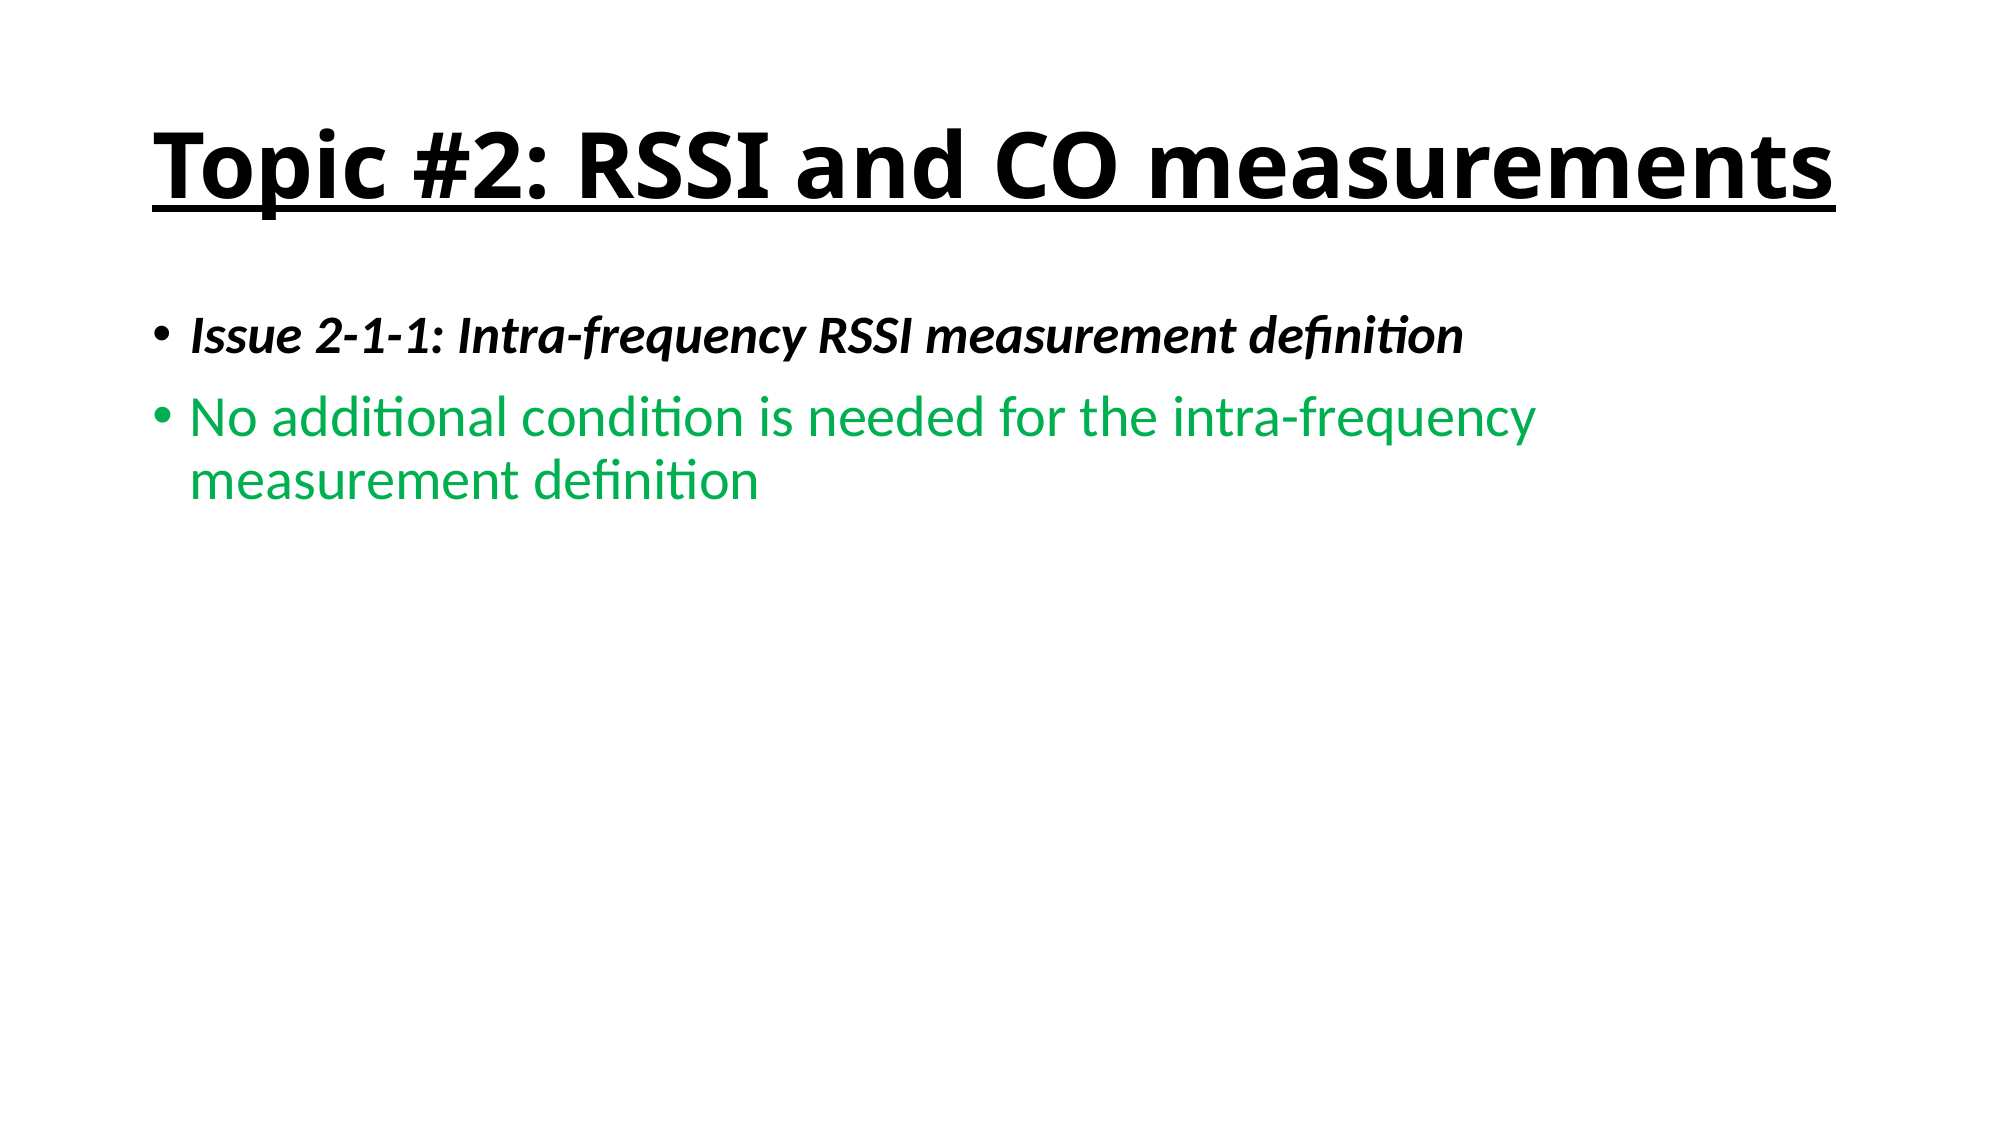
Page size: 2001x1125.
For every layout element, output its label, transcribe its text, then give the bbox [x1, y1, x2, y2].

title Topic #2: RSSI and CO measurements [137, 59, 1863, 278]
list Issue 2-1-1: Intra-frequency RSSI measurement definition No additional condition is needed for the intra-frequency measurement definition [137, 299, 1863, 1111]
